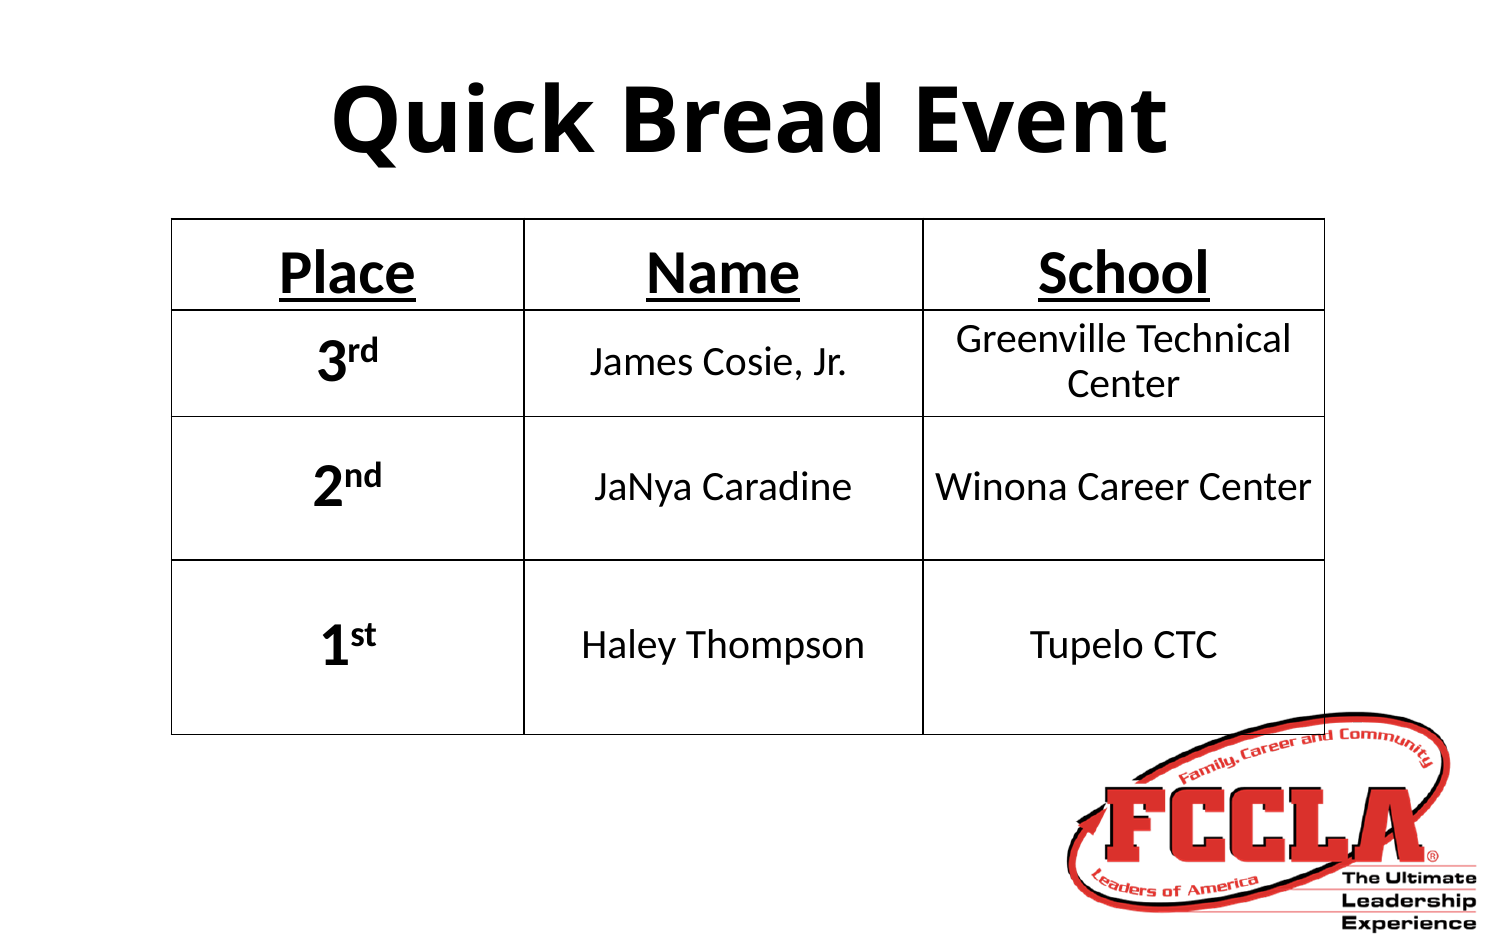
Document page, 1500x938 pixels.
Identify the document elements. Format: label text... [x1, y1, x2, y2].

table_cell James Cosie, Jr. [525, 311, 922, 416]
table_cell Winona Career Center [924, 417, 1324, 559]
picture [1051, 693, 1499, 938]
table_header School [924, 220, 1324, 309]
table_cell 1st [172, 561, 523, 734]
table_cell Greenville Technical Center [924, 311, 1324, 416]
table_cell Tupelo CTC [924, 561, 1324, 734]
table_cell 2nd [172, 417, 523, 559]
table_cell 3rd [172, 311, 523, 416]
table_cell Haley Thompson [525, 561, 922, 734]
table_cell JaNya Caradine [525, 417, 922, 559]
table_header Place [172, 220, 523, 309]
table_header Name [525, 220, 922, 309]
title Quick Bread Event [75, 37, 1425, 194]
